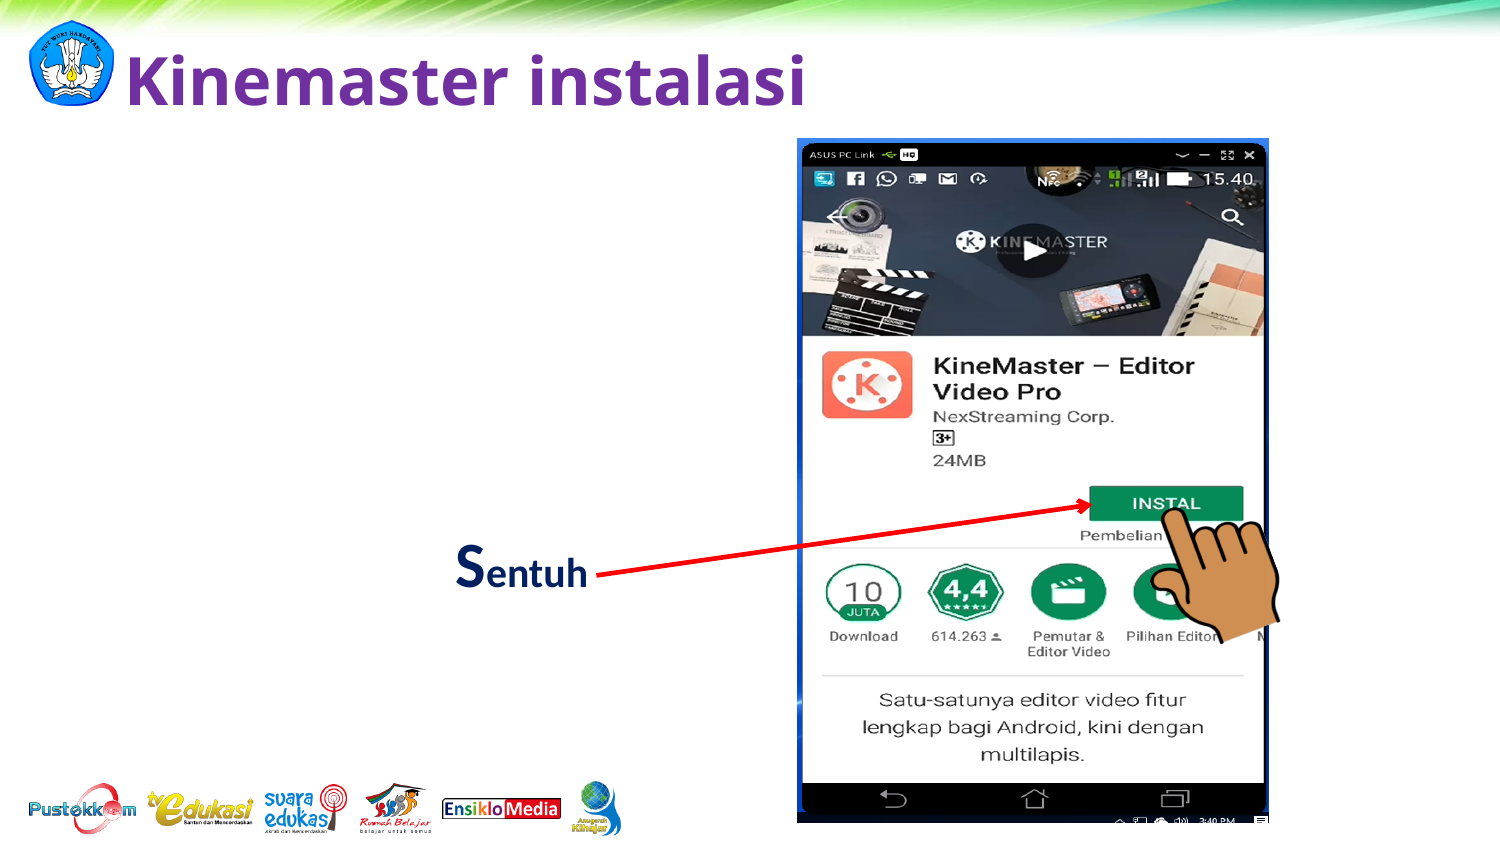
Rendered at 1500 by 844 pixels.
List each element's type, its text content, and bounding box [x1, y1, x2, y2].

title Kinemaster instalasi [109, 27, 1398, 131]
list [796, 138, 1269, 823]
picture [442, 798, 561, 819]
picture [360, 783, 431, 834]
picture [1149, 497, 1294, 643]
picture [0, 0, 1500, 106]
text_box Sentuh [442, 516, 668, 607]
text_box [596, 504, 1093, 576]
picture [265, 784, 347, 833]
picture [147, 791, 254, 826]
picture [572, 781, 621, 836]
picture [29, 783, 136, 834]
